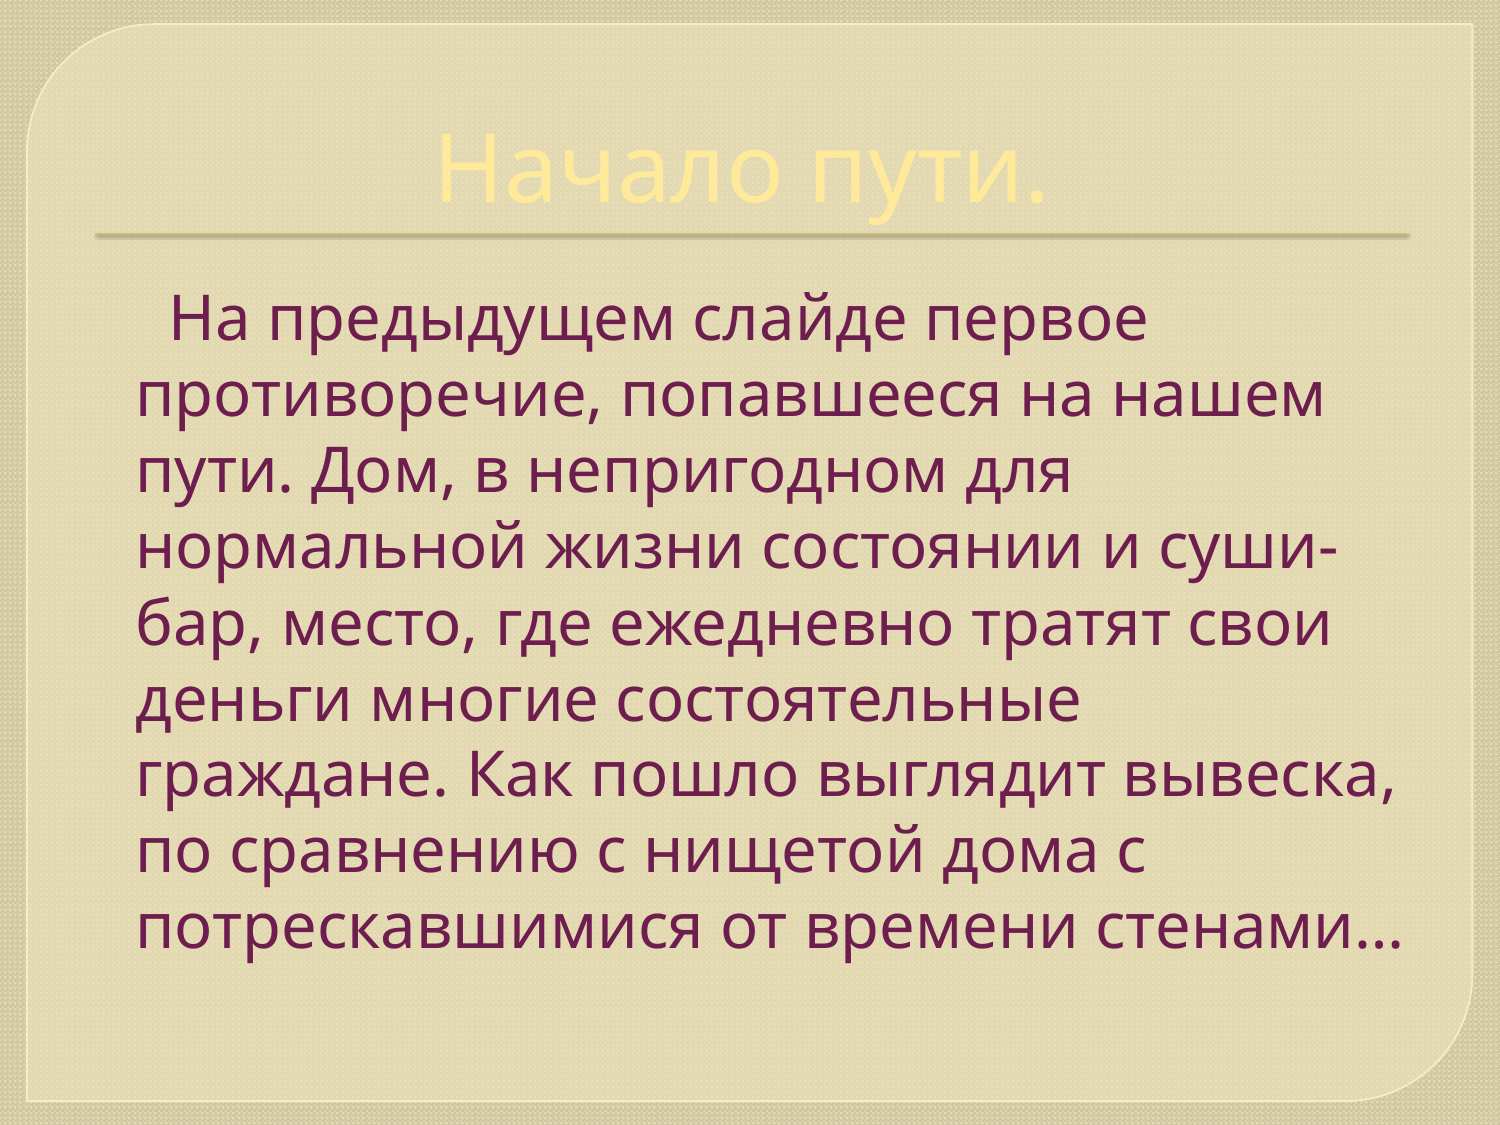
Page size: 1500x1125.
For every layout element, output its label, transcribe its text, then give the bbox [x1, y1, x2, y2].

list На предыдущем слайде первое противоречие, попавшееся на нашем пути. Дом, в непригодном для нормальной жизни состоянии и суши-бар, место, где ежедневно тратят свои деньги многие состоятельные граждане. Как пошло выглядит вывеска, по сравнению с нищетой дома с потрескавшимися от времени стенами… [74, 269, 1426, 1013]
title Начало пути. [75, 41, 1425, 230]
